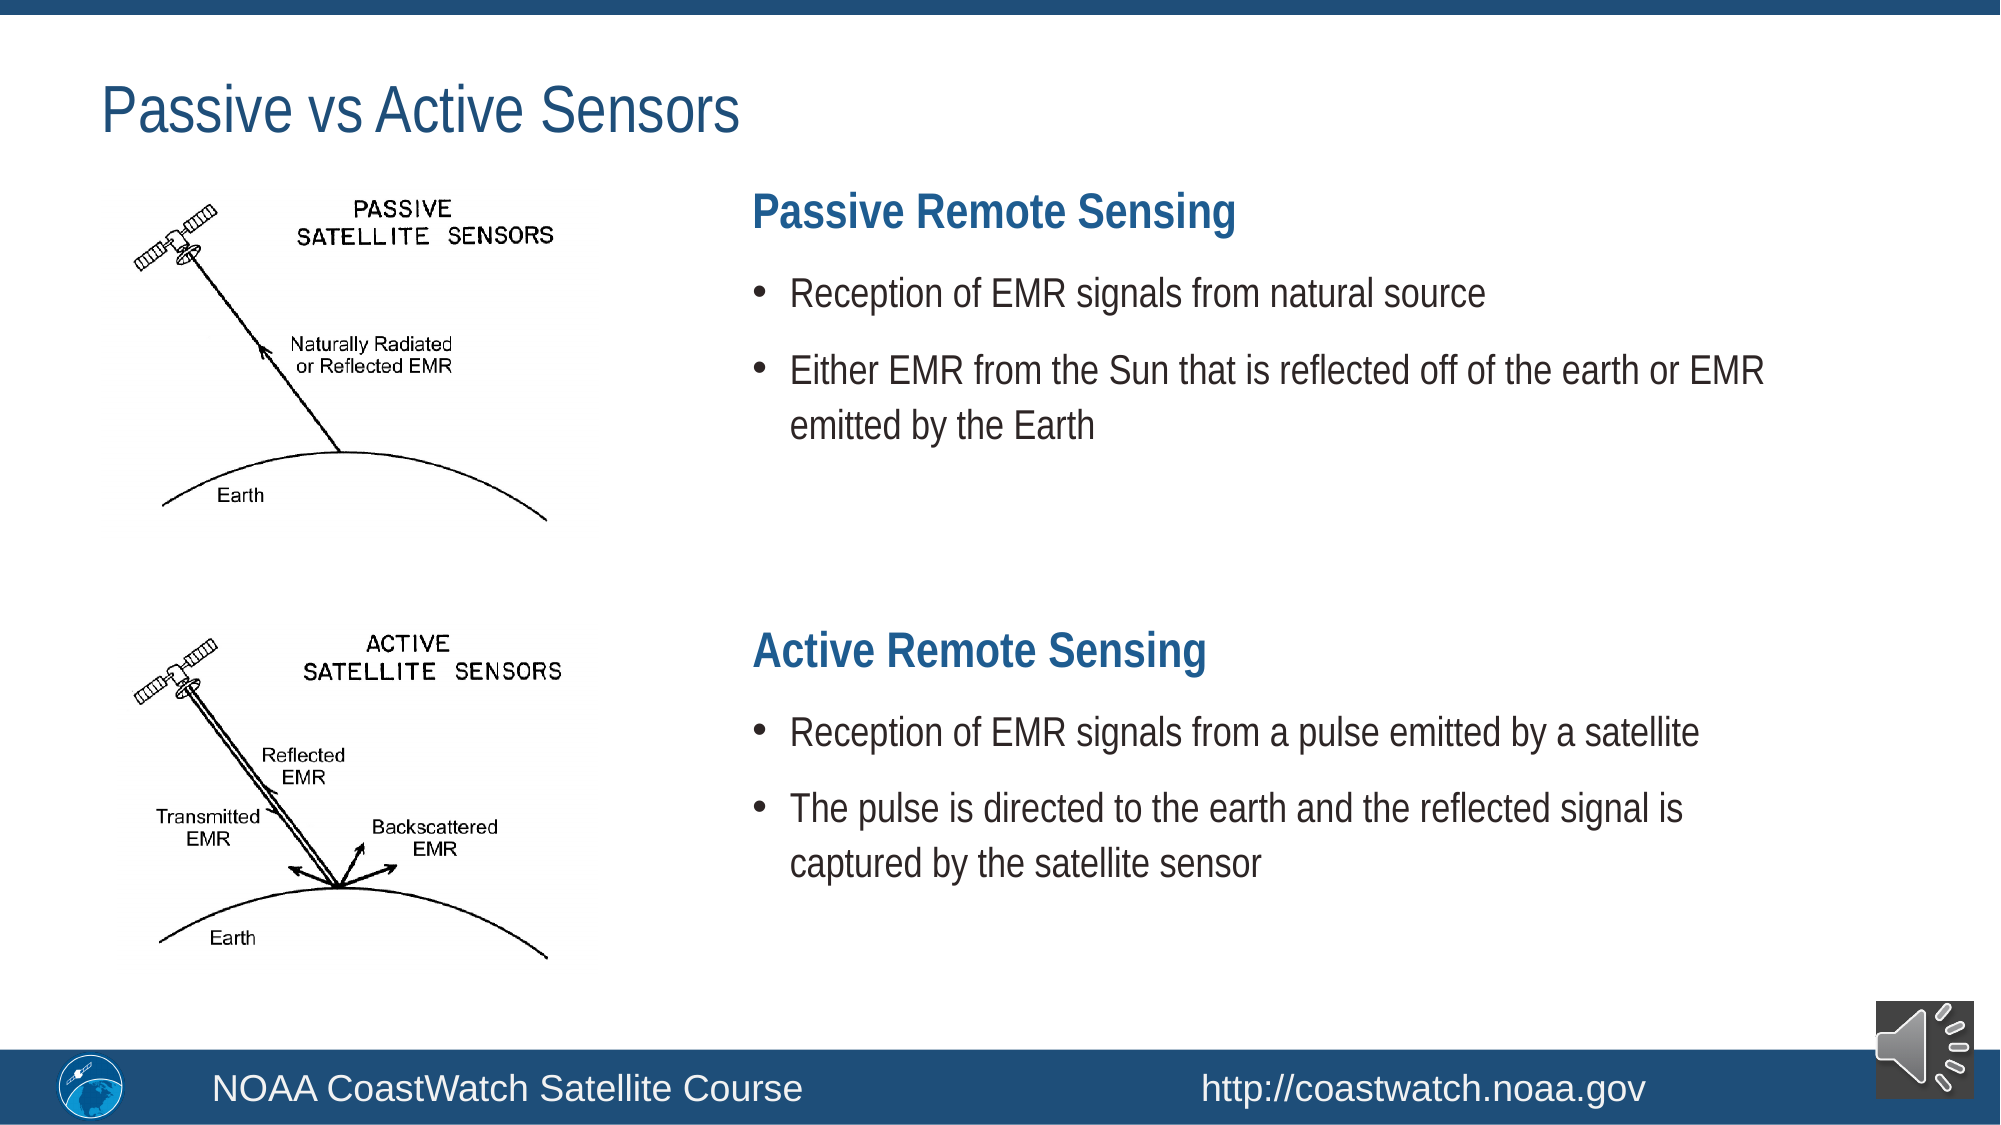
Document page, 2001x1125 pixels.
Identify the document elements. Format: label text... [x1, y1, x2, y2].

picture [56, 1052, 125, 1121]
footer NOAA CoastWatch Satellite Course http://coastwatch.noaa.gov [196, 1056, 1734, 1117]
picture [1874, 999, 1976, 1101]
list Passive Remote Sensing Reception of EMR signals from natural source Either EMR from the Sun that is reflected off of the earth or EMR emitted by the Earth [737, 178, 1873, 538]
text_box Active Remote Sensing Reception of EMR signals from a pulse emitted by a satellite The pulse is directed to the earth and the reflected signal is captured by the satellite sensor [737, 616, 1769, 977]
picture [116, 620, 599, 975]
title Passive vs Active Sensors [86, 1, 1812, 220]
picture [100, 184, 599, 539]
